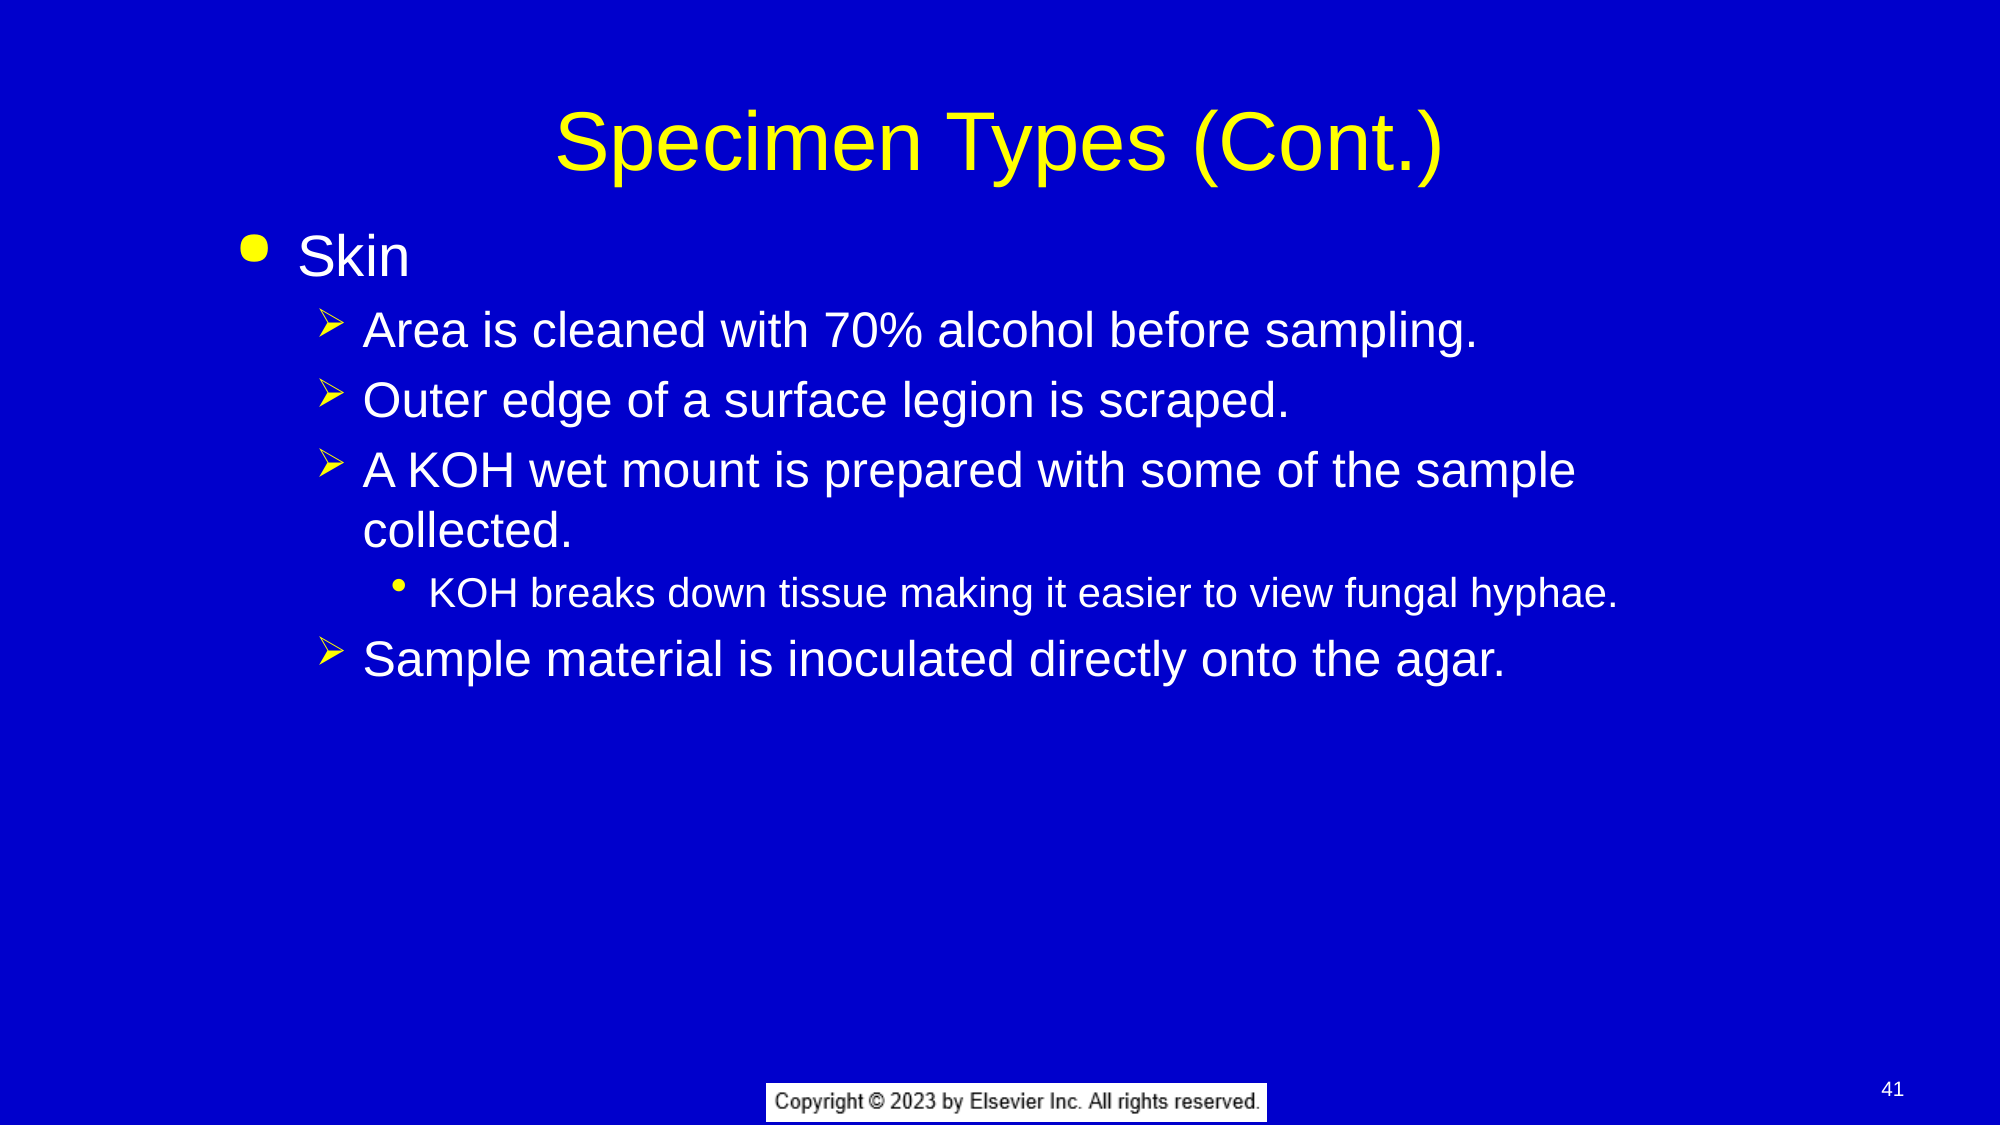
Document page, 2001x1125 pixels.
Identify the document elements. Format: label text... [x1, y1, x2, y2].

picture [766, 1083, 1267, 1122]
list Skin Area is cleaned with 70% alcohol before sampling. Outer edge of a surface legion is scraped. A KOH wet mount is prepared with some of the sample collected. KOH breaks down tissue making it easier to view fungal hyphae. Sample material is inoculated directly onto the agar. [225, 209, 1734, 916]
title Specimen Types (Cont.) [324, 37, 1676, 209]
